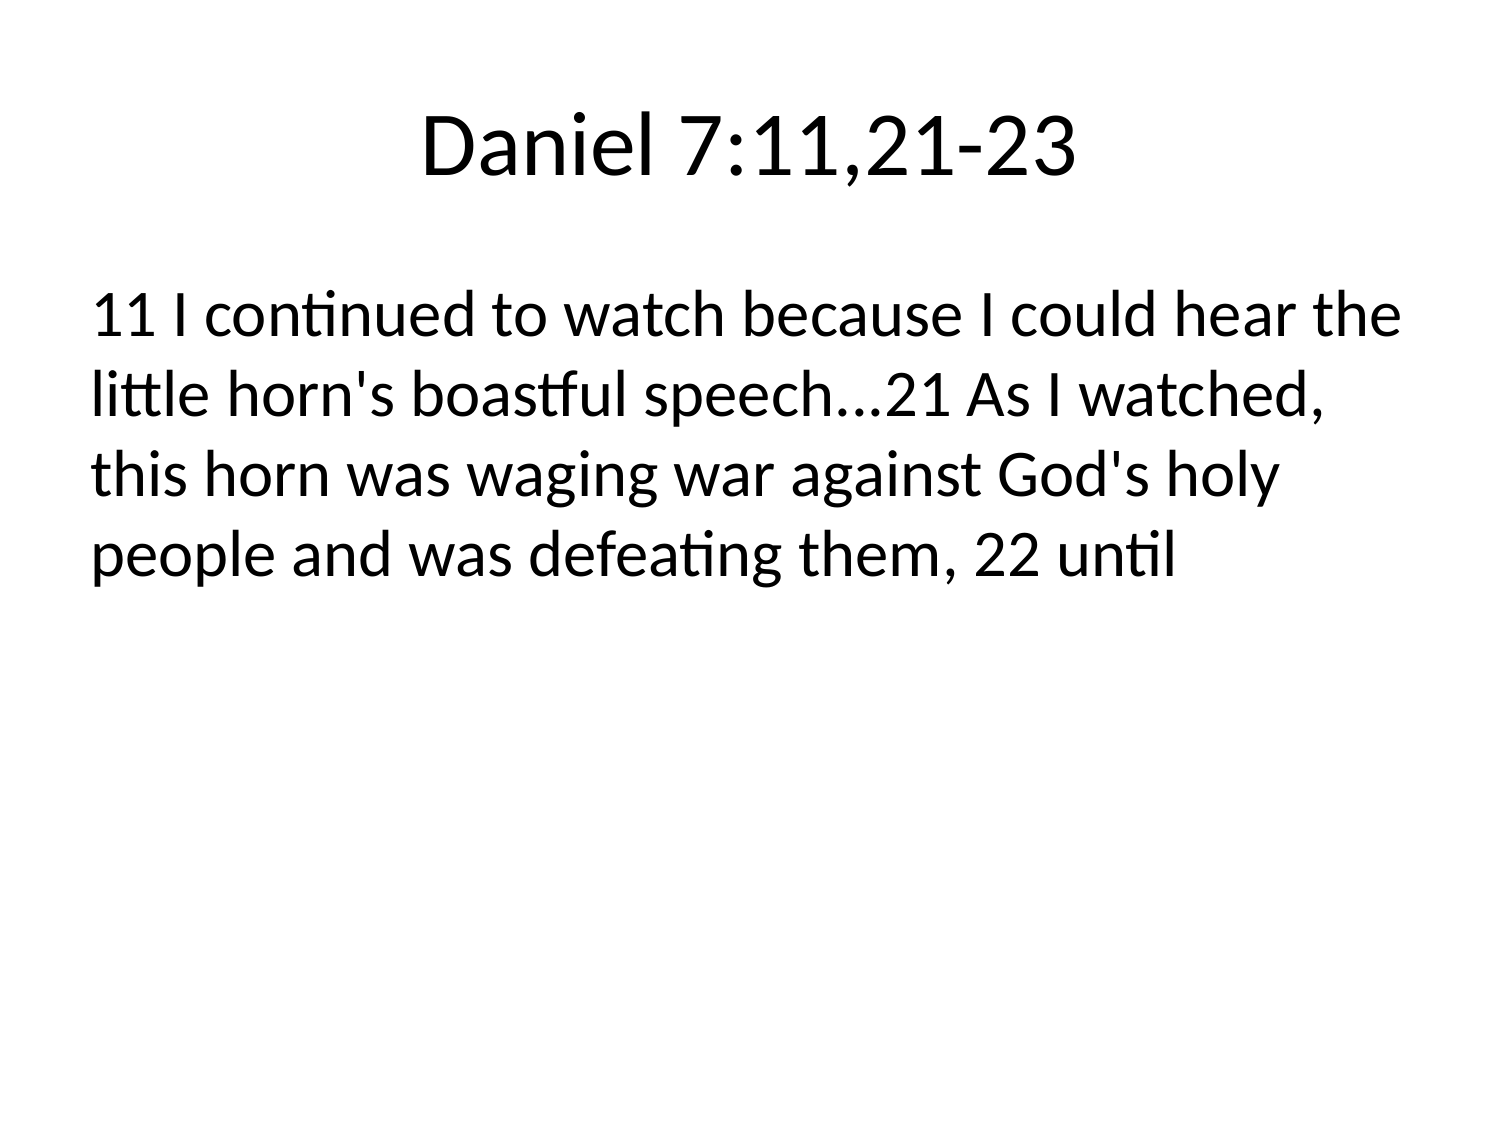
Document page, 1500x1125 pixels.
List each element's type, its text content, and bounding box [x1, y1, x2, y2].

list 11 I continued to watch because I could hear the little horn's boastful speech...21 As I watched, this horn was waging war against God's holy people and was defeating them, 22 until [75, 262, 1425, 1005]
title Daniel 7:11,21-23 [75, 45, 1425, 233]
